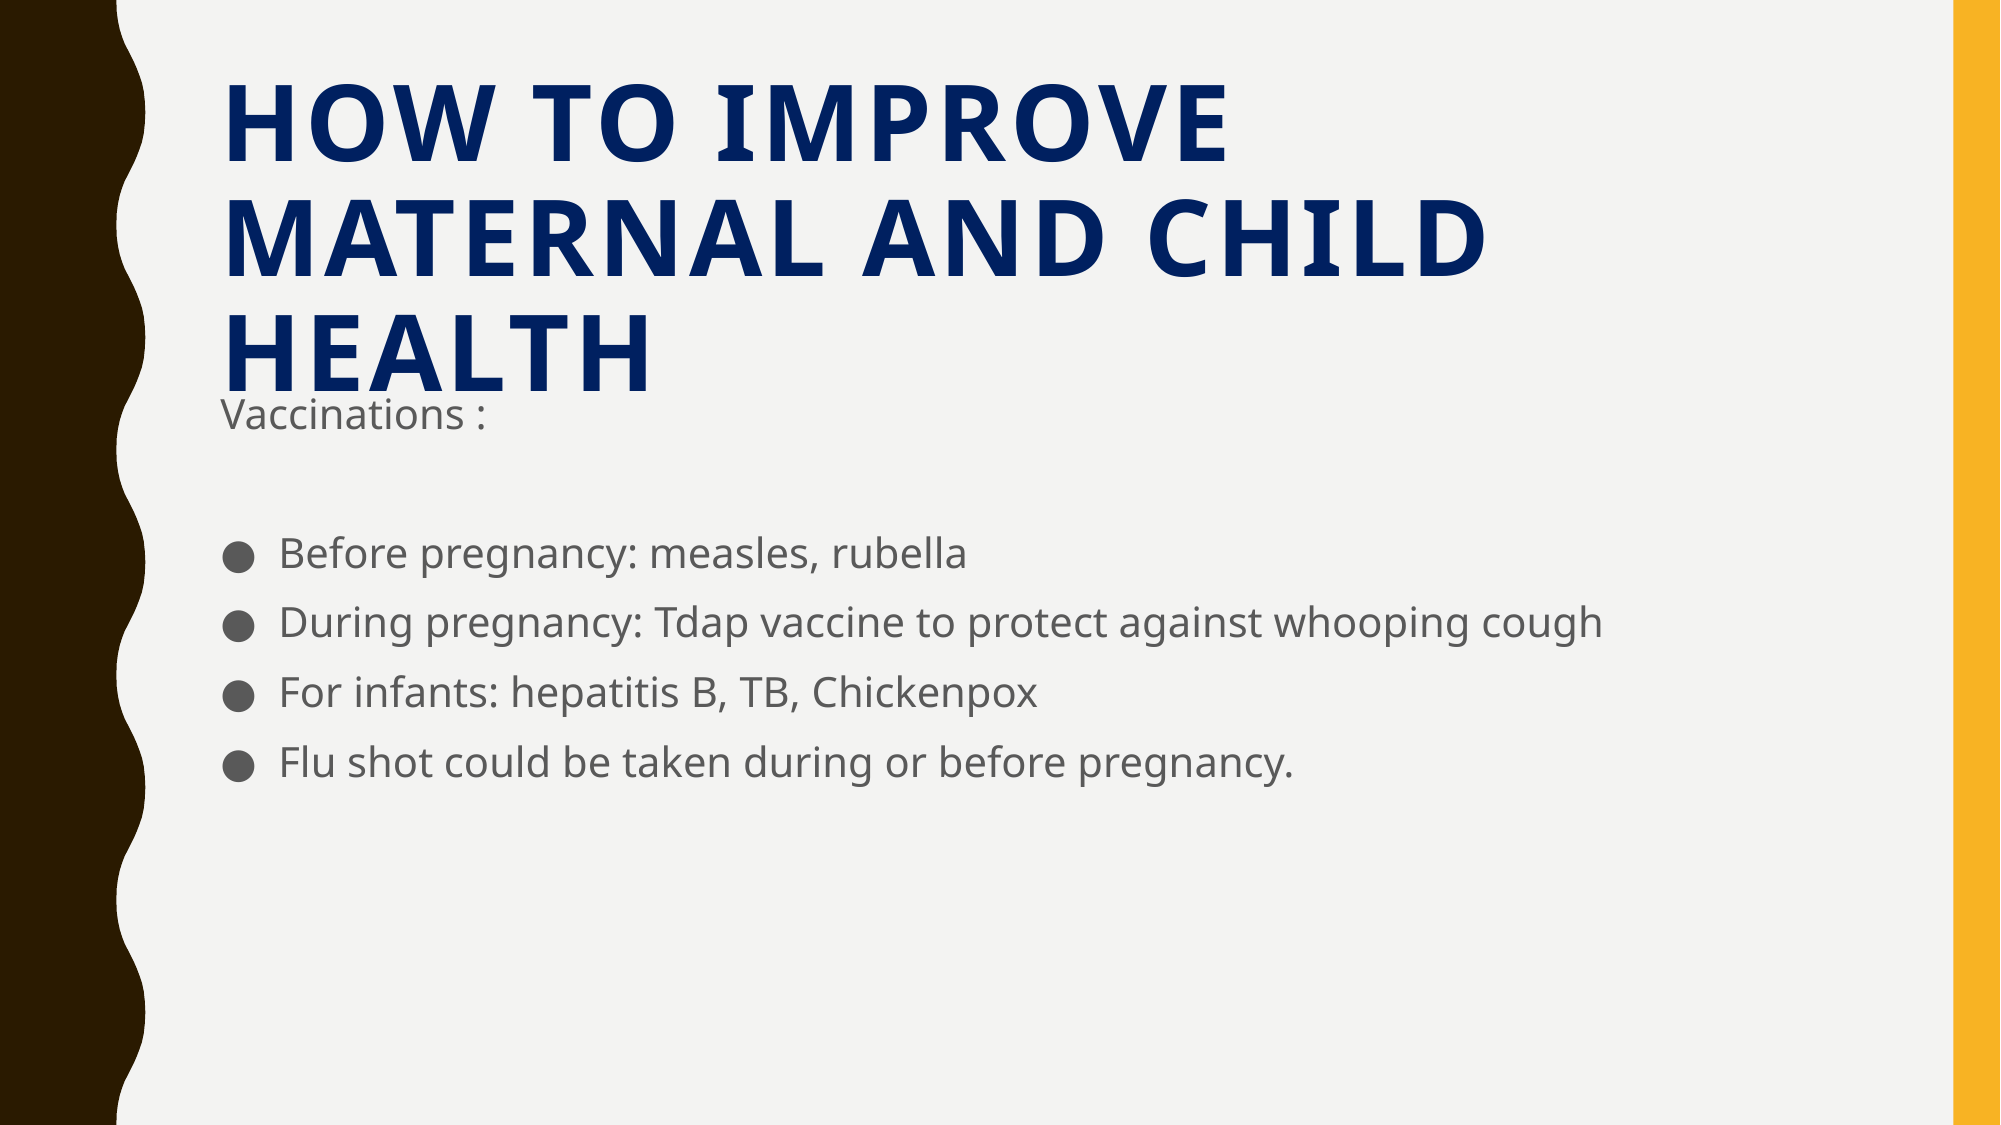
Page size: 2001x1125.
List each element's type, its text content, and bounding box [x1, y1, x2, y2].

title How to improve maternal and child health [205, 62, 1875, 308]
list Vaccinations : ● Before pregnancy: measles, rubella ● During pregnancy: Tdap vaccine to protect against whooping cough ● For infants: hepatitis B, TB, Chickenpox ● Flu shot could be taken during or before pregnancy. [205, 375, 1875, 965]
